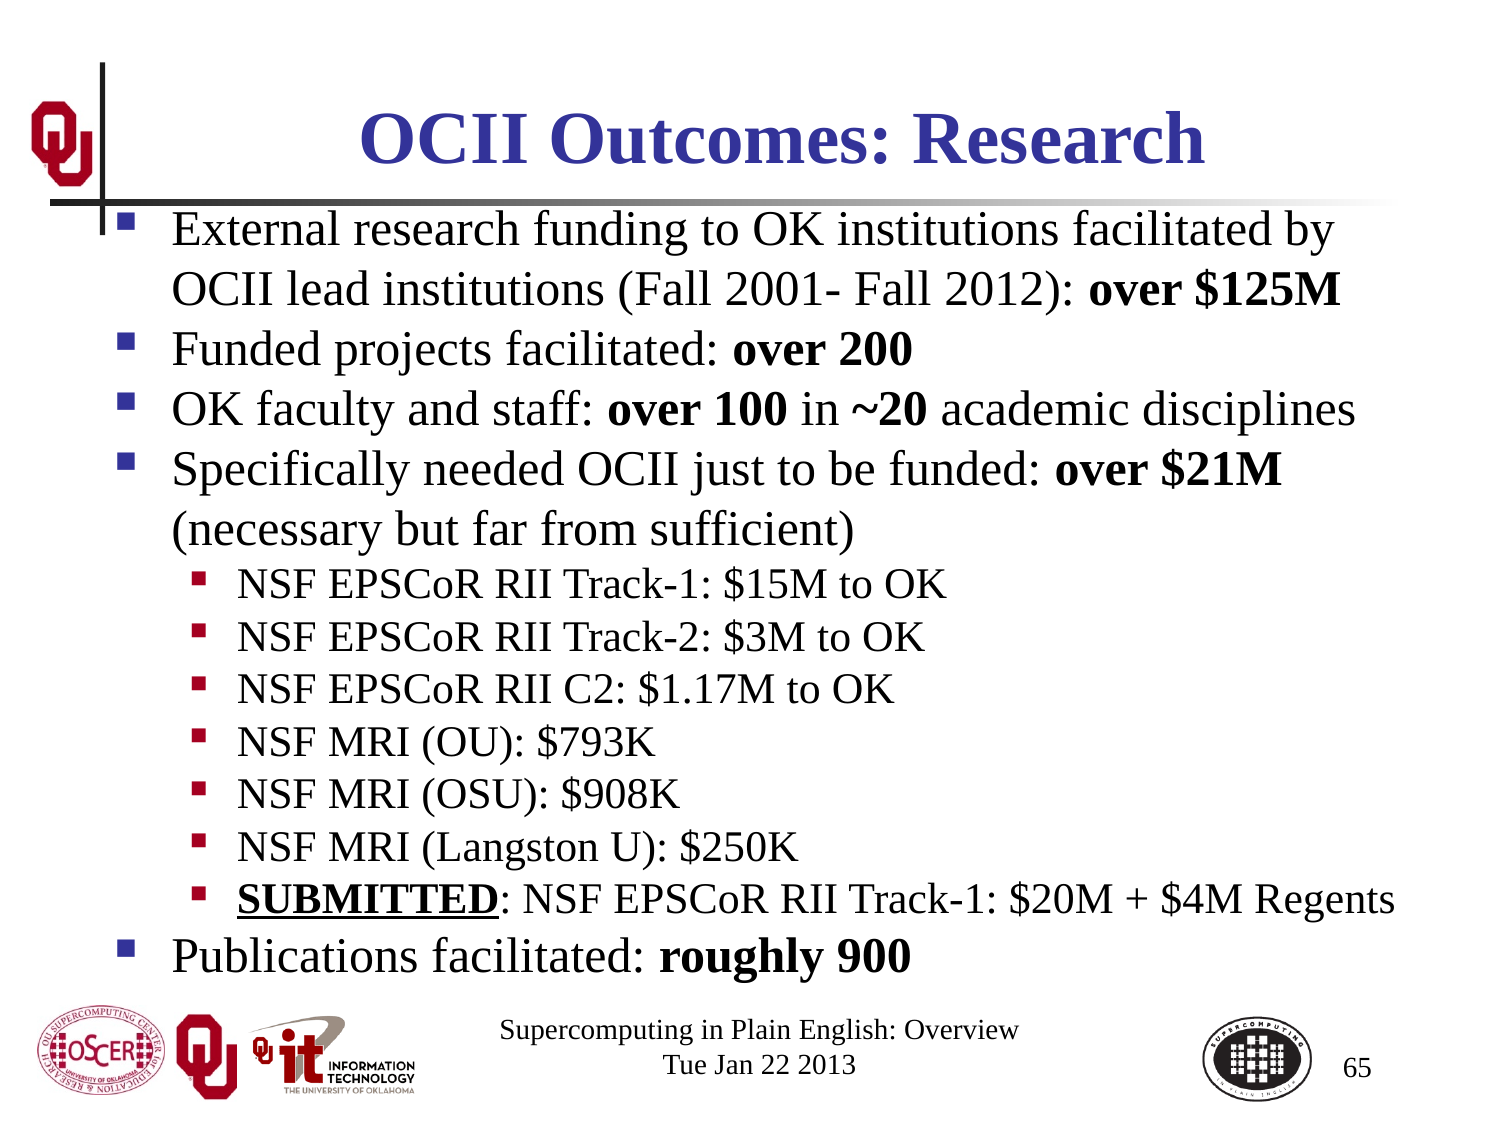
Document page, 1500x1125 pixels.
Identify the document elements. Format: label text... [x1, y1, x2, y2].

list External research funding to OK institutions facilitated by OCII lead institutions (Fall 2001- Fall 2012): over $125M Funded projects facilitated: over 200 OK faculty and staff: over 100 in ~20 academic disciplines Specifically needed OCII just to be funded: over $21M (necessary but far from sufficient) NSF EPSCoR RII Track-1: $15M to OK NSF EPSCoR RII Track-2: $3M to OK NSF EPSCoR RII C2: $1.17M to OK NSF MRI (OU): $793K NSF MRI (OSU): $908K NSF MRI (Langston U): $250K SUBMITTED: NSF EPSCoR RII Track-1: $20M + $4M Regents Publications facilitated: roughly 900 [99, 187, 1413, 951]
footer Supercomputing in Plain English: Overview Tue Jan 22 2013 [431, 1012, 1088, 1088]
picture [1200, 1091, 1314, 1104]
picture [174, 1005, 425, 1104]
picture [29, 99, 94, 189]
title OCII Outcomes: Research [124, 74, 1442, 187]
slide_number 65 [1174, 1015, 1388, 1091]
picture [37, 1005, 165, 1095]
